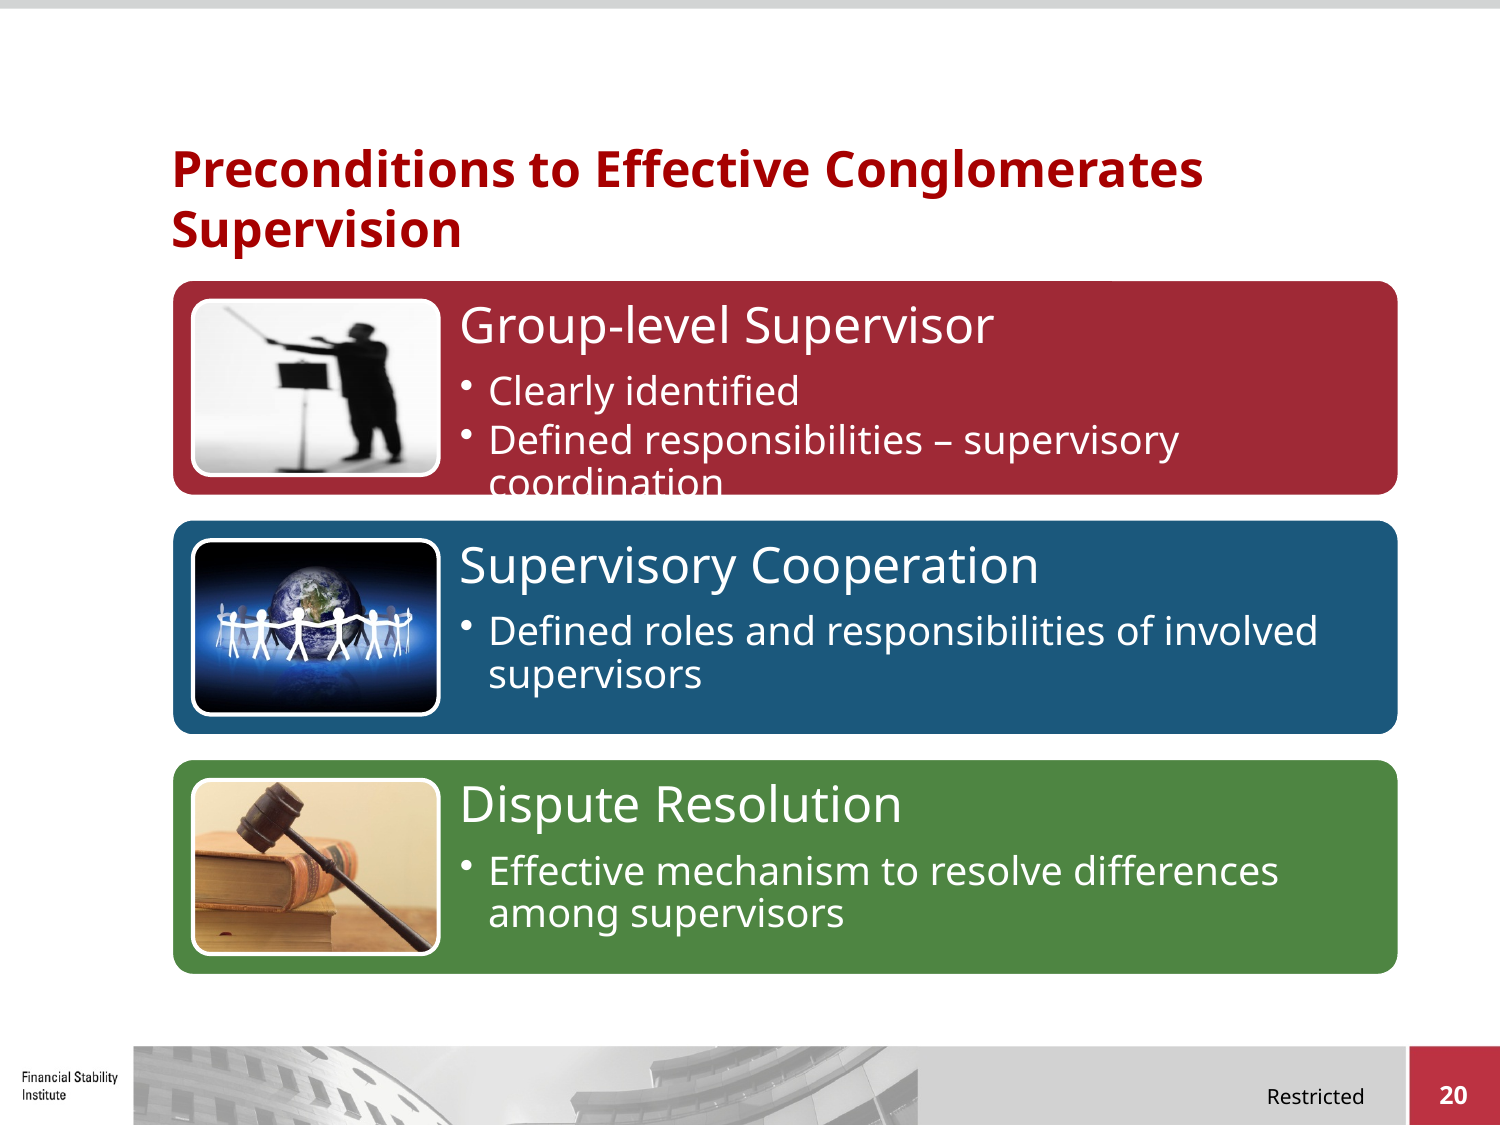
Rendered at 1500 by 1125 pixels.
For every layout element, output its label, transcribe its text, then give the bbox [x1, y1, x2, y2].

picture [21, 1044, 1500, 1125]
title Preconditions to Effective Conglomerates Supervision [171, 137, 1398, 214]
slide_number 20 [1407, 1072, 1500, 1125]
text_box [170, 278, 1400, 977]
